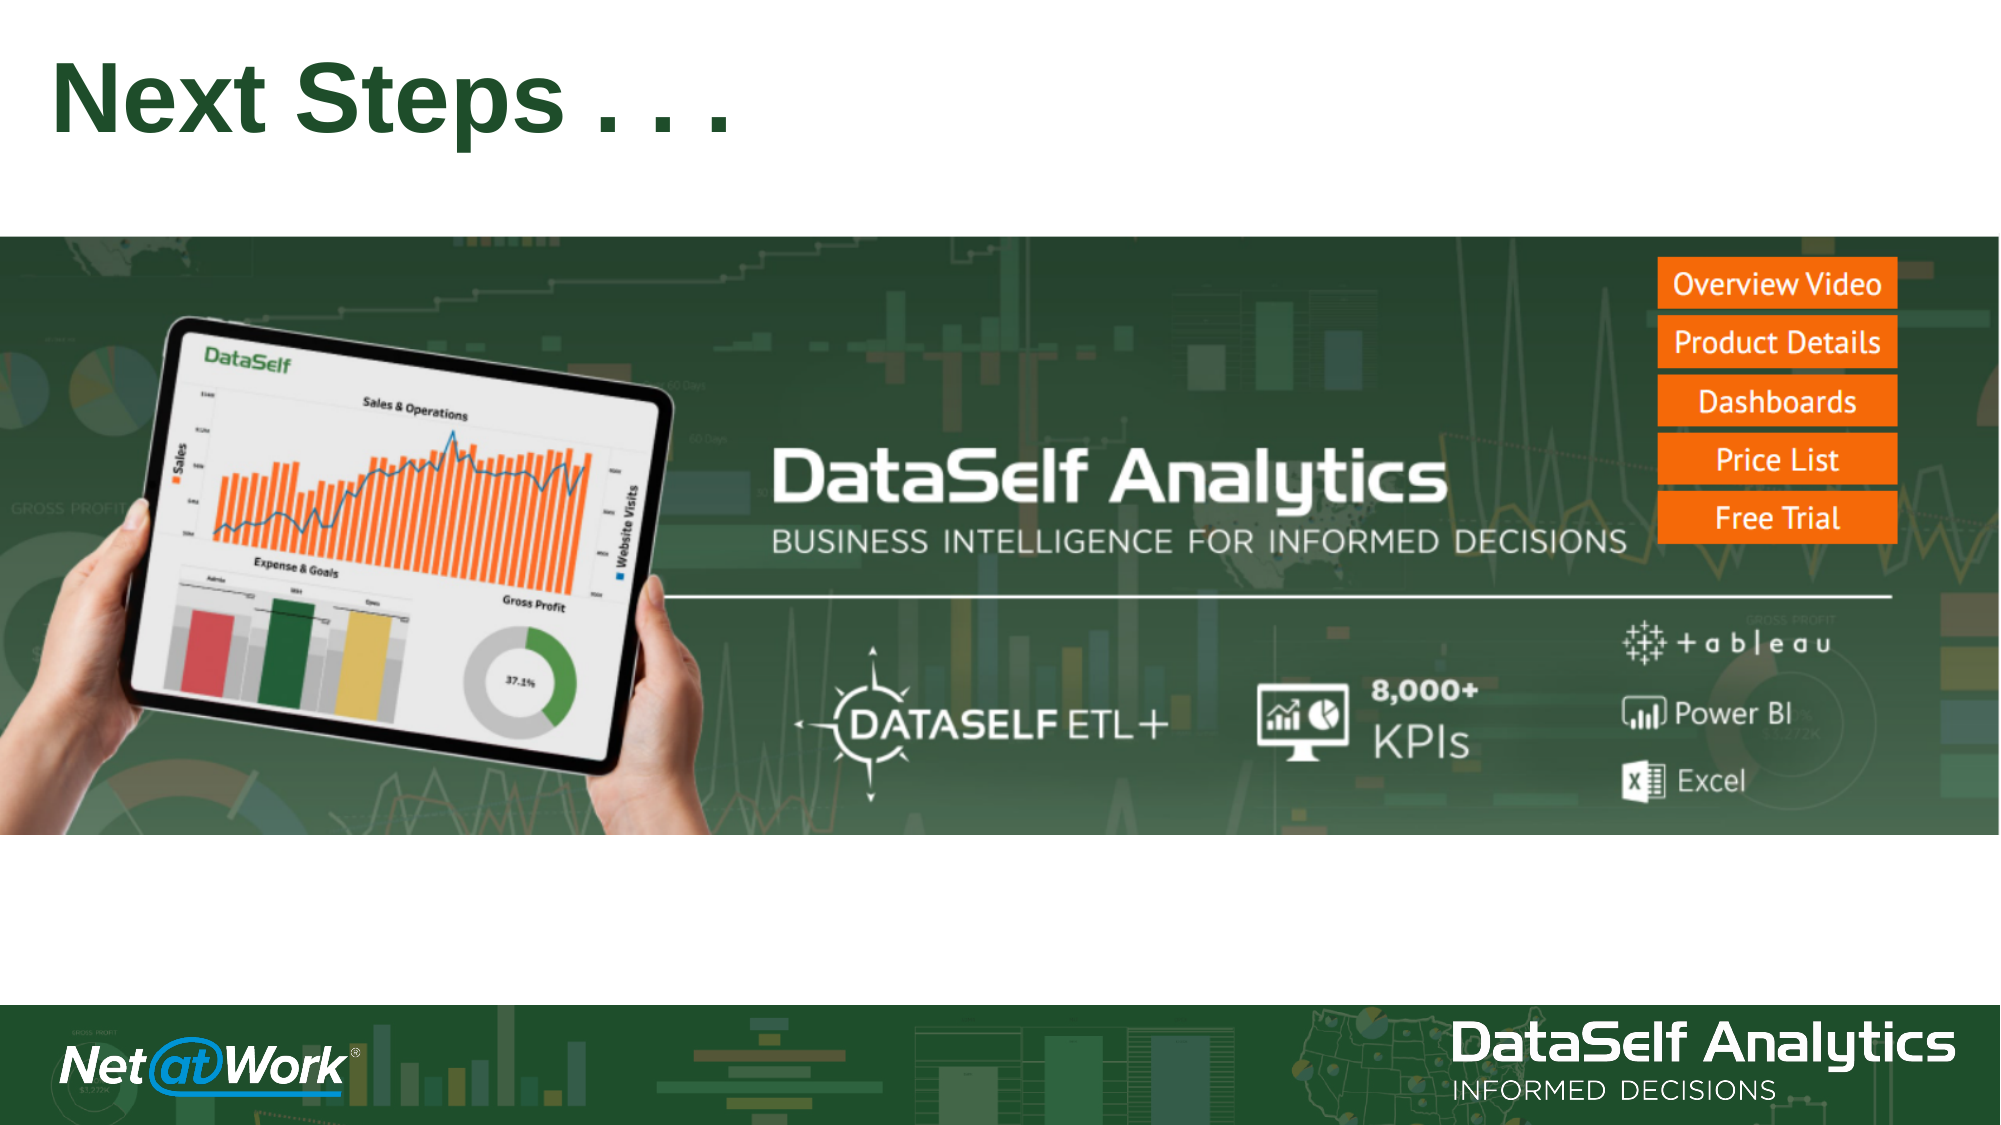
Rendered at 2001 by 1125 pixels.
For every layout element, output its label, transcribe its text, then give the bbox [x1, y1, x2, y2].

picture [0, 1005, 2000, 1125]
picture [0, 233, 2000, 835]
text_box Next Steps . . . [36, 25, 1592, 160]
